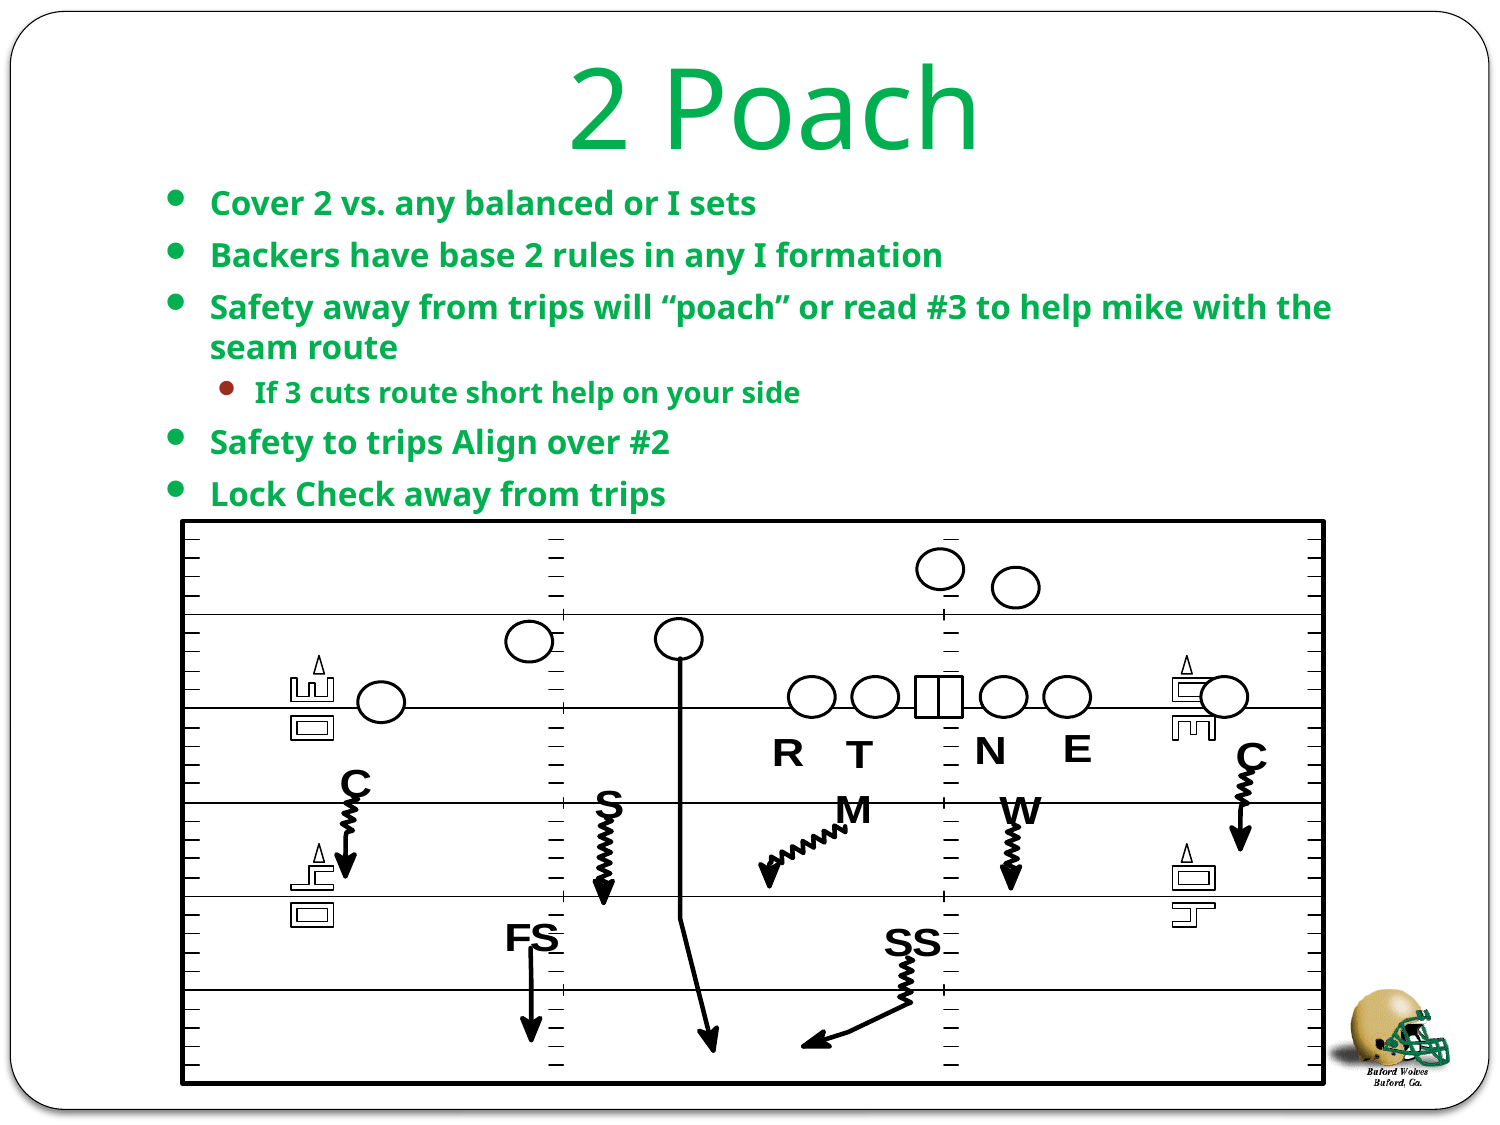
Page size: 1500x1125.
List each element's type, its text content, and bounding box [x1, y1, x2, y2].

picture [174, 514, 1461, 1125]
title 2 Poach [137, 0, 1413, 188]
list Cover 2 vs. any balanced or I sets Backers have base 2 rules in any I formation Safety away from trips will “poach” or read #3 to help mike with the seam route If 3 cuts route short help on your side Safety to trips Align over #2 Lock Check away from trips [149, 174, 1426, 488]
